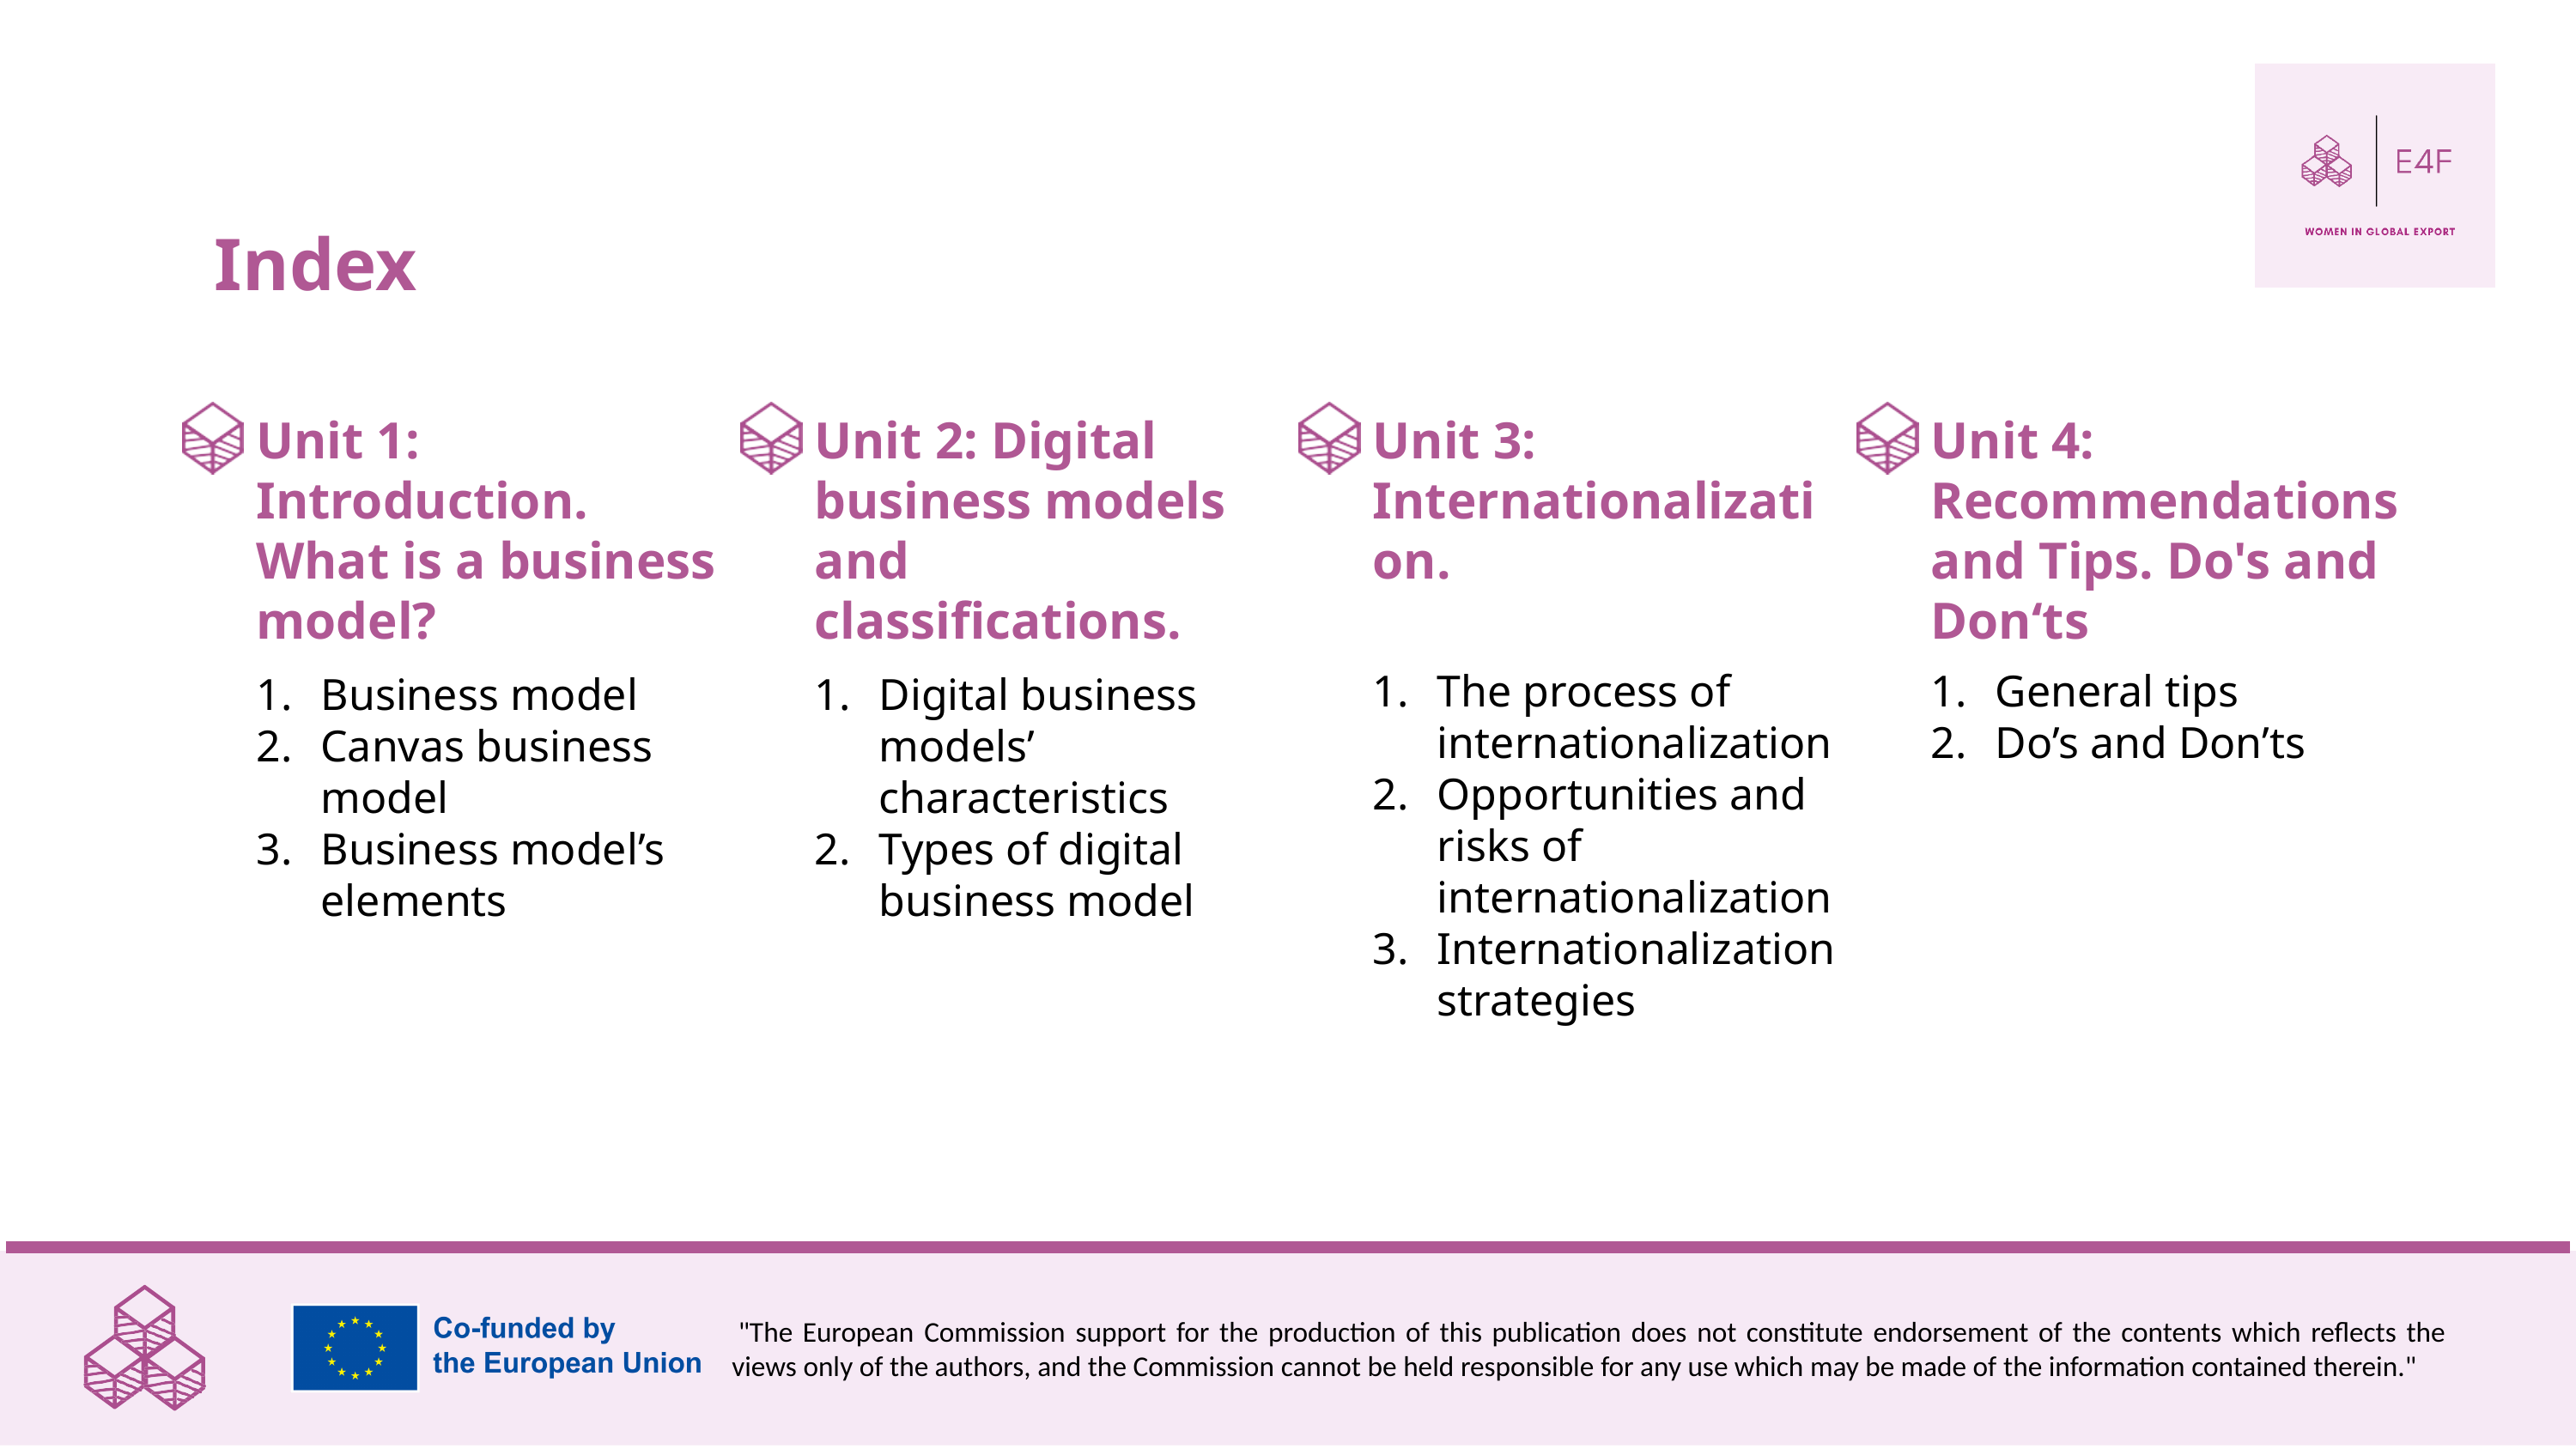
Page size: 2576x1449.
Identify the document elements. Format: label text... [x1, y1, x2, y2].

picture [2254, 64, 2495, 288]
picture [288, 1300, 732, 1396]
picture [113, 1315, 176, 1351]
picture [83, 1364, 206, 1403]
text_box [182, 402, 2416, 1035]
text_box Index [202, 212, 589, 312]
picture [161, 1341, 176, 1351]
